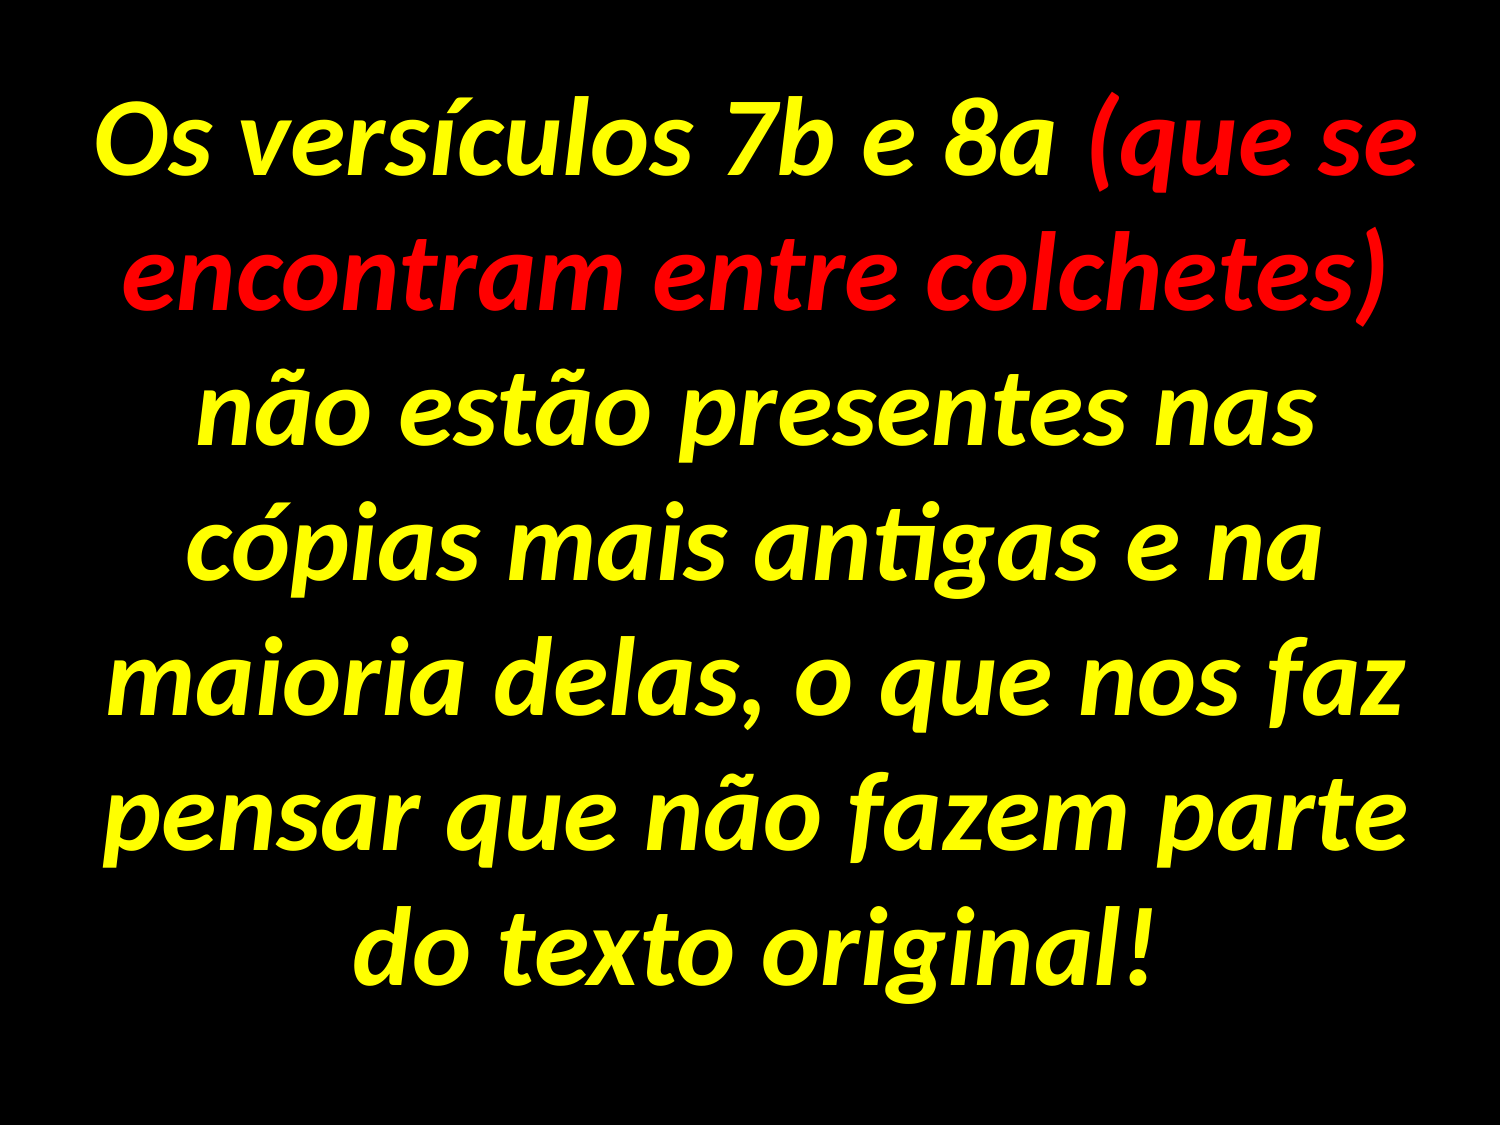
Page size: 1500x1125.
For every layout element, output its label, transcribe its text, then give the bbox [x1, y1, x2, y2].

text_box Os versículos 7b e 8a (que se encontram entre colchetes) não estão presentes nas cópias mais antigas e na maioria delas, o que nos faz pensar que não fazem parte do texto original! [41, 516, 1471, 705]
